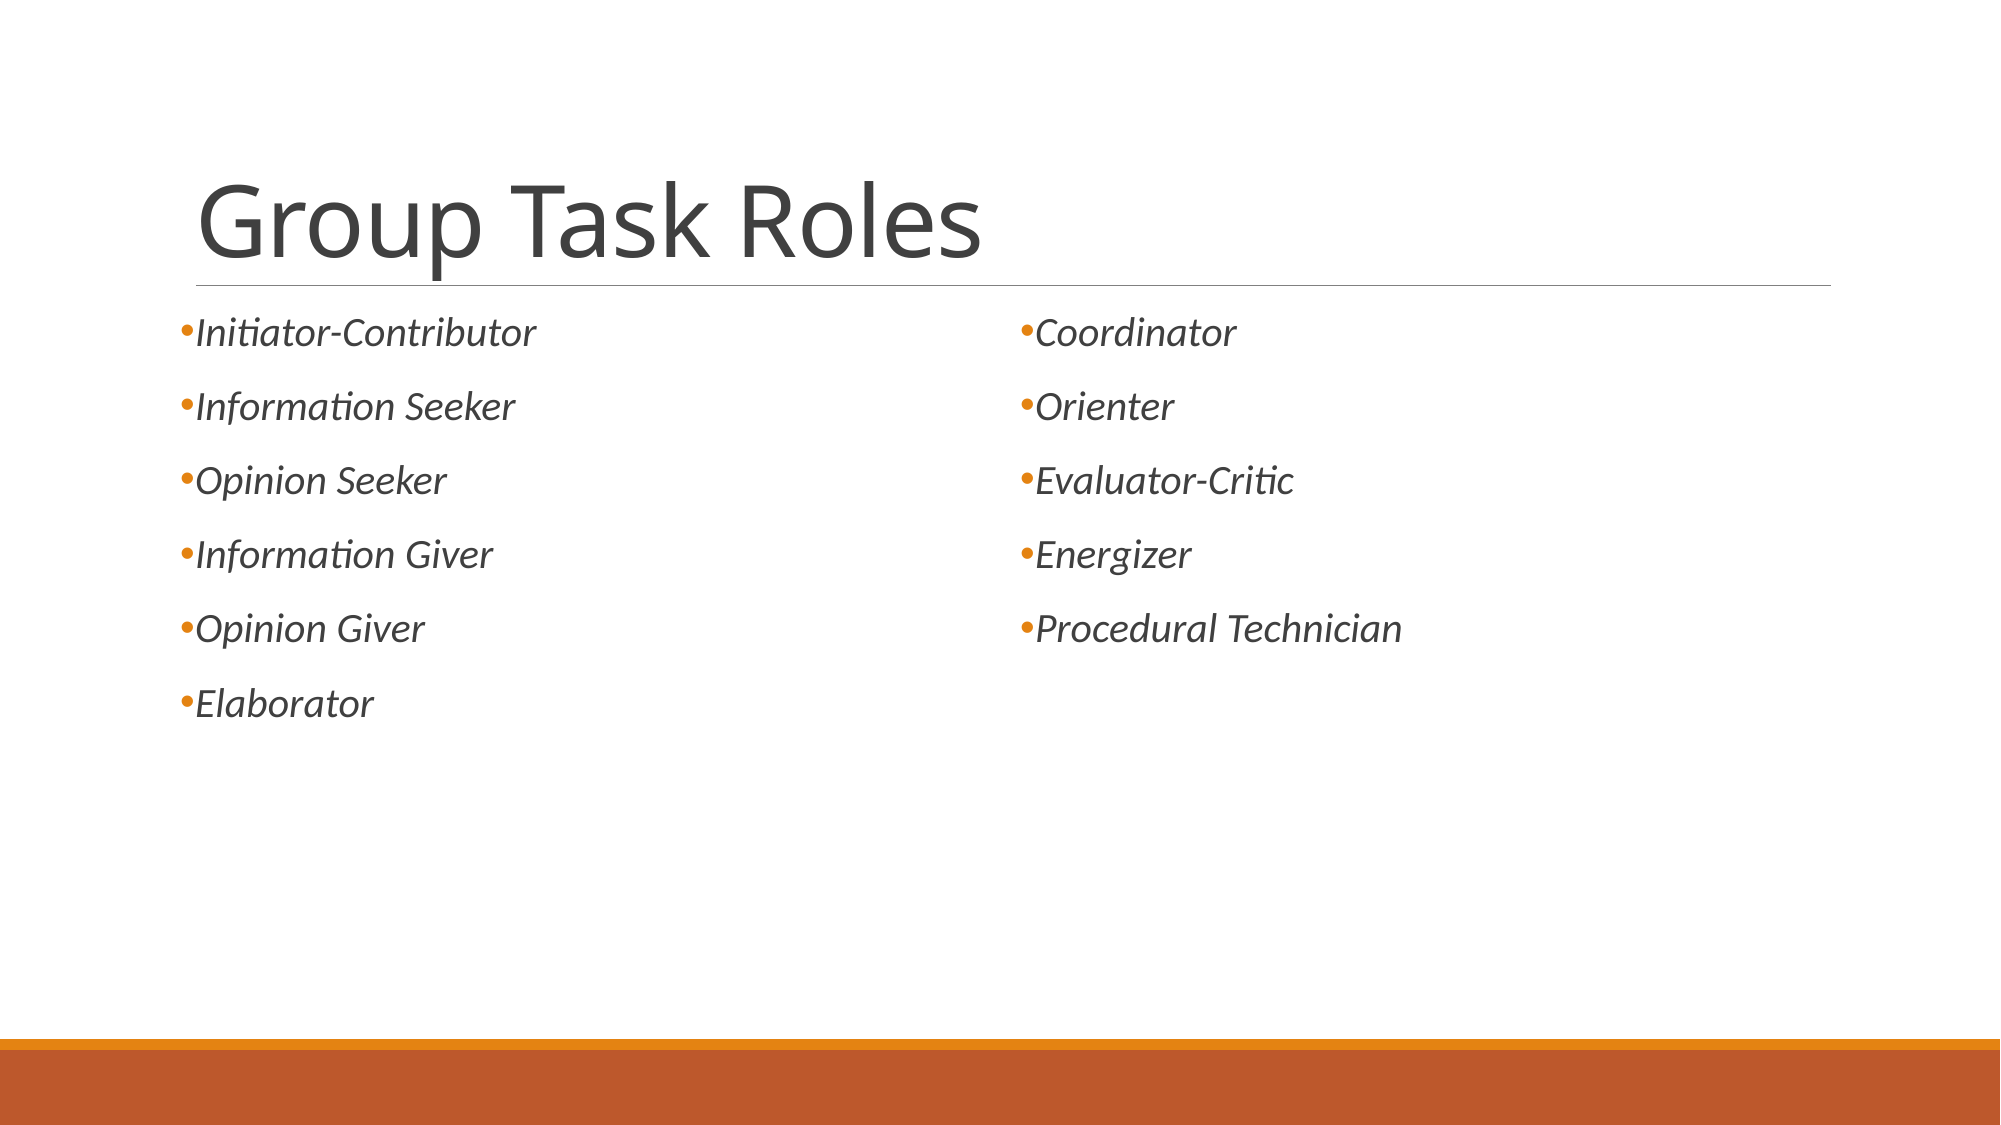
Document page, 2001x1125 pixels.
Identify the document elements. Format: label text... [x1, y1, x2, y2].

title Group Task Roles [180, 47, 1830, 285]
list Initiator-Contributor Information Seeker Opinion Seeker Information Giver Opinion Giver Elaborator [180, 302, 990, 963]
list Coordinator Orienter Evaluator-Critic Energizer Procedural Technician [1020, 302, 1830, 963]
